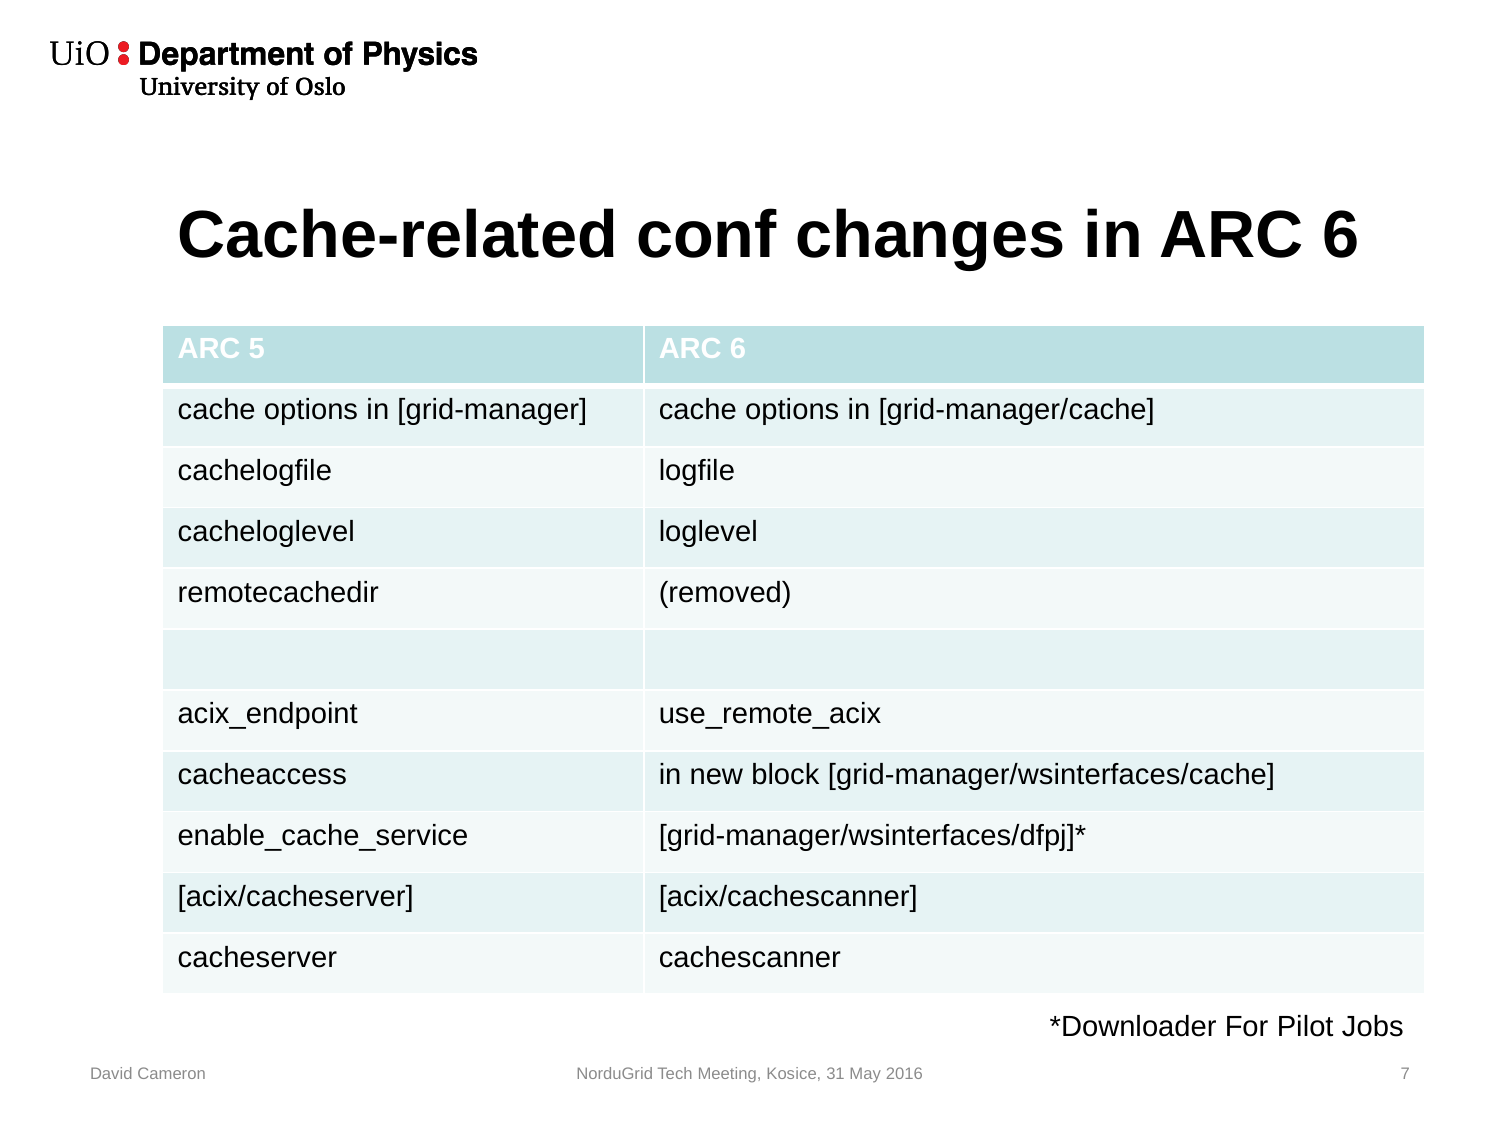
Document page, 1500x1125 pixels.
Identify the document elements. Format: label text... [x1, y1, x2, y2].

table_cell cache options in [grid-manager] [163, 389, 643, 446]
table_header ARC 6 [645, 326, 1424, 383]
picture [50, 37, 478, 125]
slide_number 7 [1074, 1042, 1425, 1103]
table_cell [645, 630, 1424, 689]
footer NorduGrid Tech Meeting, Kosice, 31 May 2016 [512, 1042, 988, 1103]
table_cell cachescanner [645, 934, 1424, 993]
table_cell cachelogfile [163, 448, 643, 507]
table_cell logfile [645, 448, 1424, 507]
table_cell (removed) [645, 569, 1424, 628]
table_cell [grid-manager/wsinterfaces/dfpj]* [645, 812, 1424, 872]
table_cell remotecachedir [163, 569, 643, 628]
table_cell cacheserver [163, 934, 643, 993]
title Cache-related conf changes in ARC 6 [162, 137, 1426, 324]
table_cell [acix/cachescanner] [645, 873, 1424, 932]
text_box *Downloader For Pilot Jobs [1034, 999, 1420, 1050]
table_cell loglevel [645, 508, 1424, 567]
table_cell enable_cache_service [163, 812, 643, 872]
table_cell cache options in [grid-manager/cache] [645, 389, 1424, 446]
slide_number David Cameron [75, 1042, 425, 1103]
table_cell [acix/cacheserver] [163, 873, 643, 932]
table_cell use_remote_acix [645, 691, 1424, 750]
table_cell cacheaccess [163, 752, 643, 811]
table_cell cacheloglevel [163, 508, 643, 567]
table_header ARC 5 [163, 326, 643, 383]
table_cell acix_endpoint [163, 691, 643, 750]
table_cell in new block [grid-manager/wsinterfaces/cache] [645, 752, 1424, 811]
table_cell [163, 630, 643, 689]
